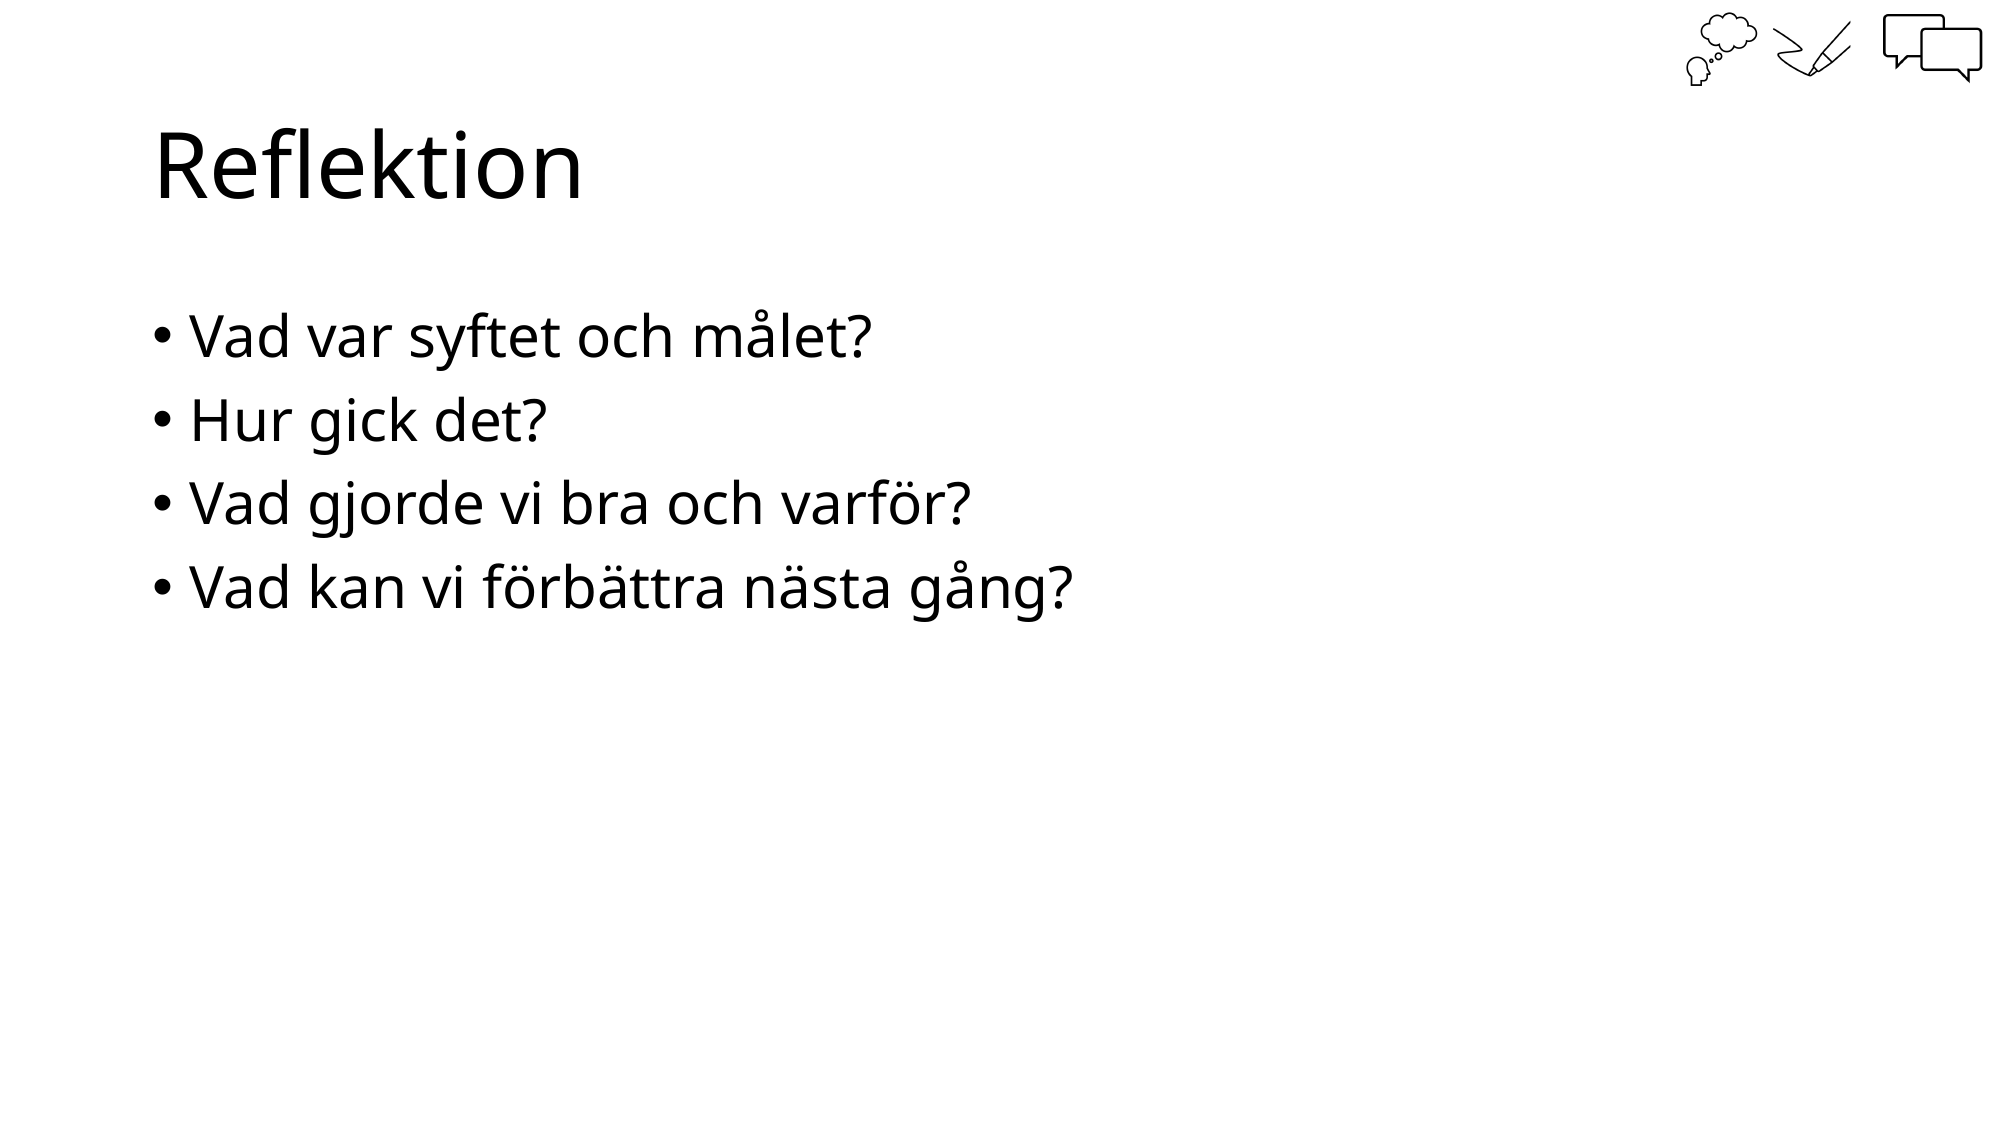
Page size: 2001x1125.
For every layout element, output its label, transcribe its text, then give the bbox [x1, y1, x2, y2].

picture [1872, 0, 1993, 109]
picture [1771, 8, 1852, 89]
title Reflektion [137, 59, 1863, 278]
picture [1682, 9, 1762, 89]
list Vad var syftet och målet? Hur gick det? Vad gjorde vi bra och varför? Vad kan vi förbättra nästa gång? [137, 299, 1863, 1014]
